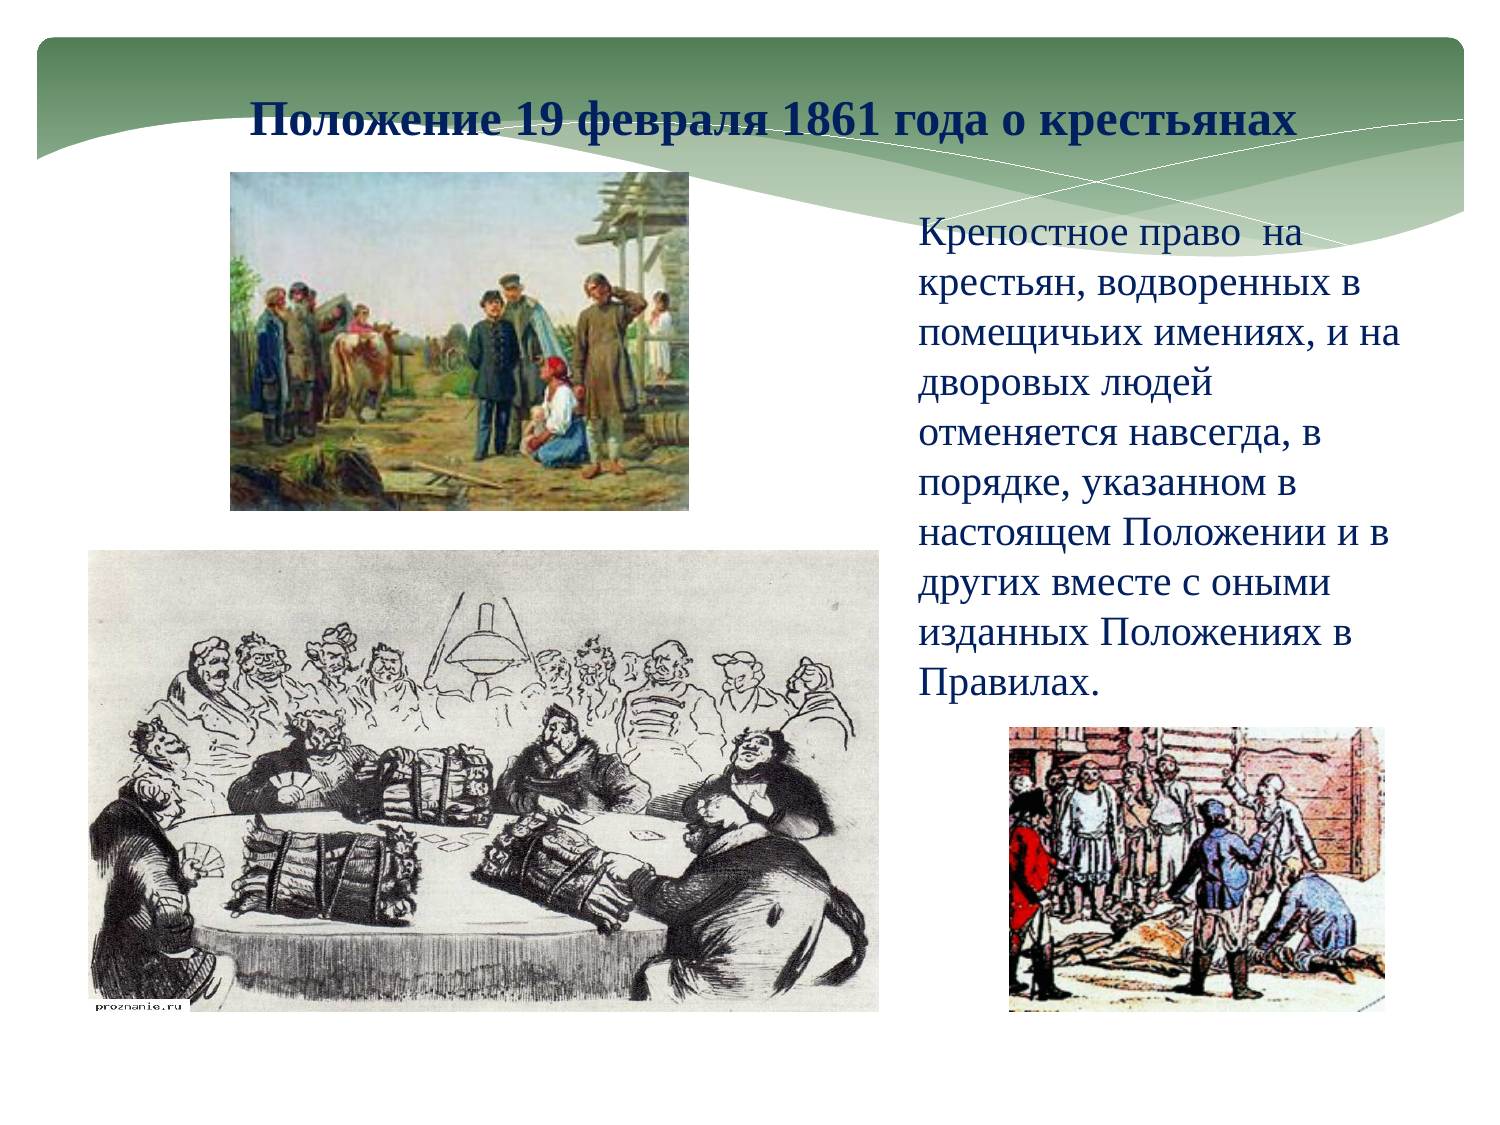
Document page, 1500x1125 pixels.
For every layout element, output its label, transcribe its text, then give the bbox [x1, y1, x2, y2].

text_box Положение 19 февраля 1861 года о крестьянах [147, 78, 1400, 153]
picture [88, 550, 880, 1012]
text_box Крепостное право на крестьян, водворенных в помещичьих имениях, и на дворовых людей отменяется навсегда, в порядке, указанном в настоящем Положении и в других вместе с оными изданных Положениях в Правилах. [903, 196, 1424, 712]
picture [1009, 727, 1385, 1012]
picture [229, 172, 689, 511]
